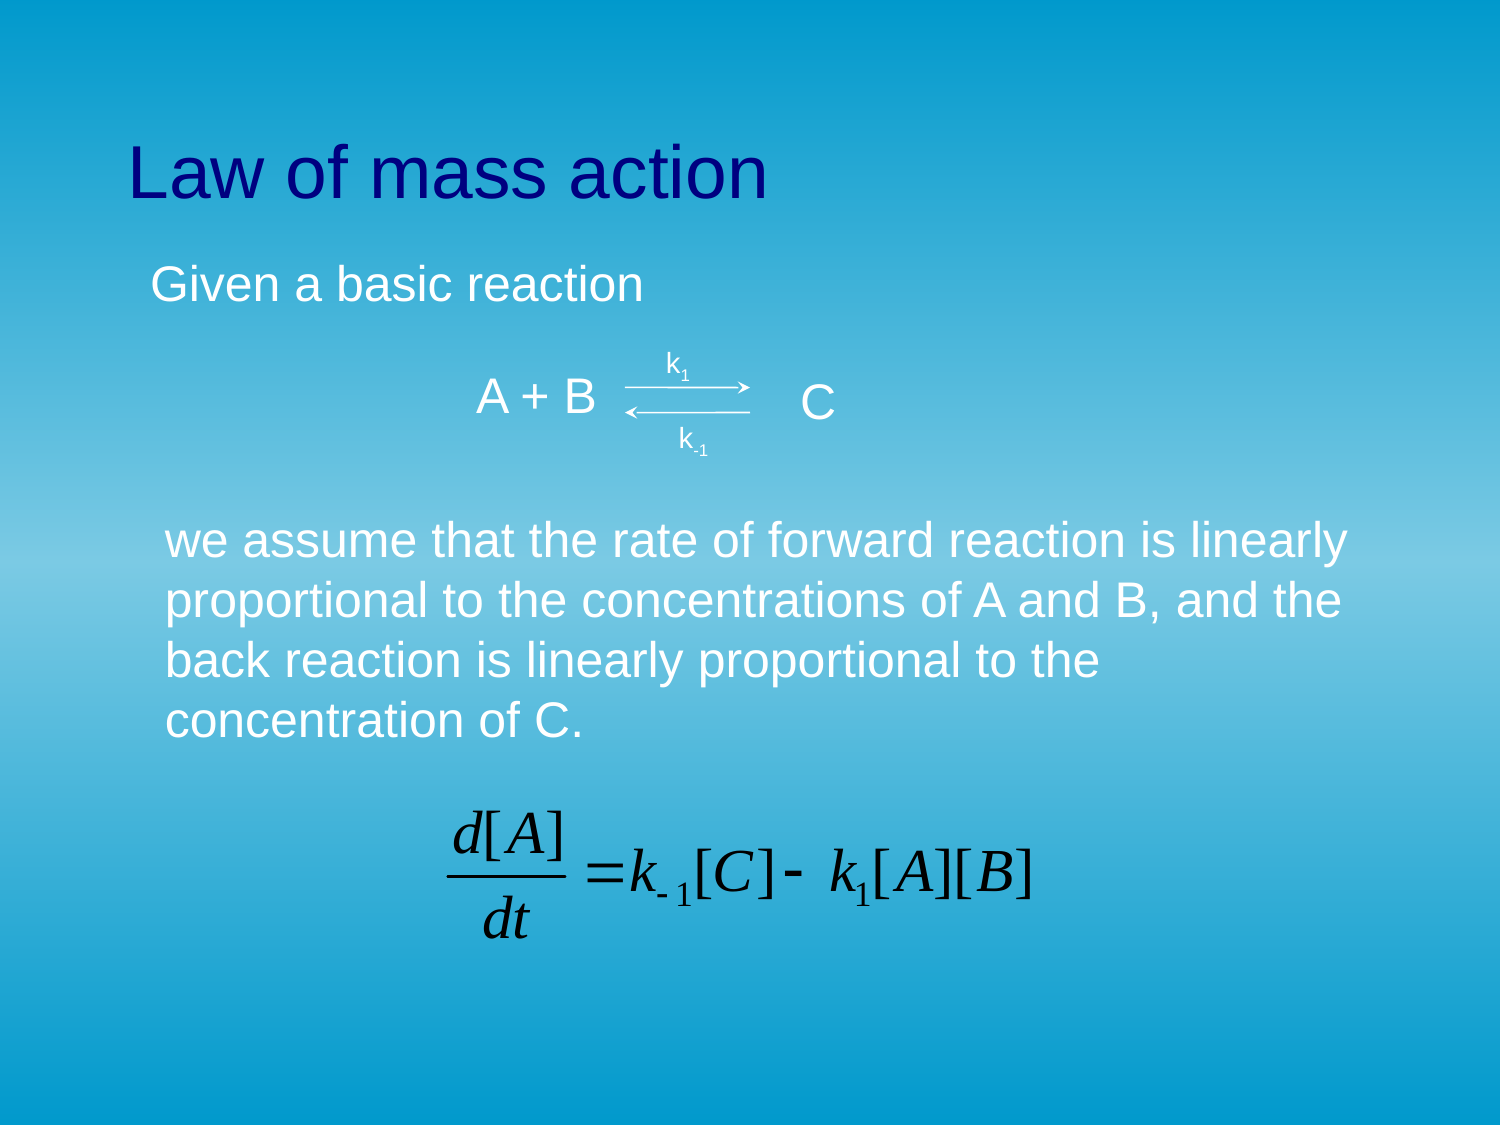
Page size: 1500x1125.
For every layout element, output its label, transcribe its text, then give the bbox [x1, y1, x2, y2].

text_box A + B [461, 356, 613, 432]
text_box k-1 [663, 412, 724, 467]
text_box k1 [651, 337, 706, 392]
text_box Given a basic reaction [135, 243, 660, 319]
text_box we assume that the rate of forward reaction is linearly proportional to the concentrations of A and B, and the back reaction is linearly proportional to the concentration of C. [149, 499, 1425, 755]
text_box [437, 799, 1038, 948]
text_box [737, 381, 751, 394]
title Law of mass action [112, 74, 1388, 263]
text_box [624, 406, 638, 419]
text_box C [785, 362, 851, 438]
